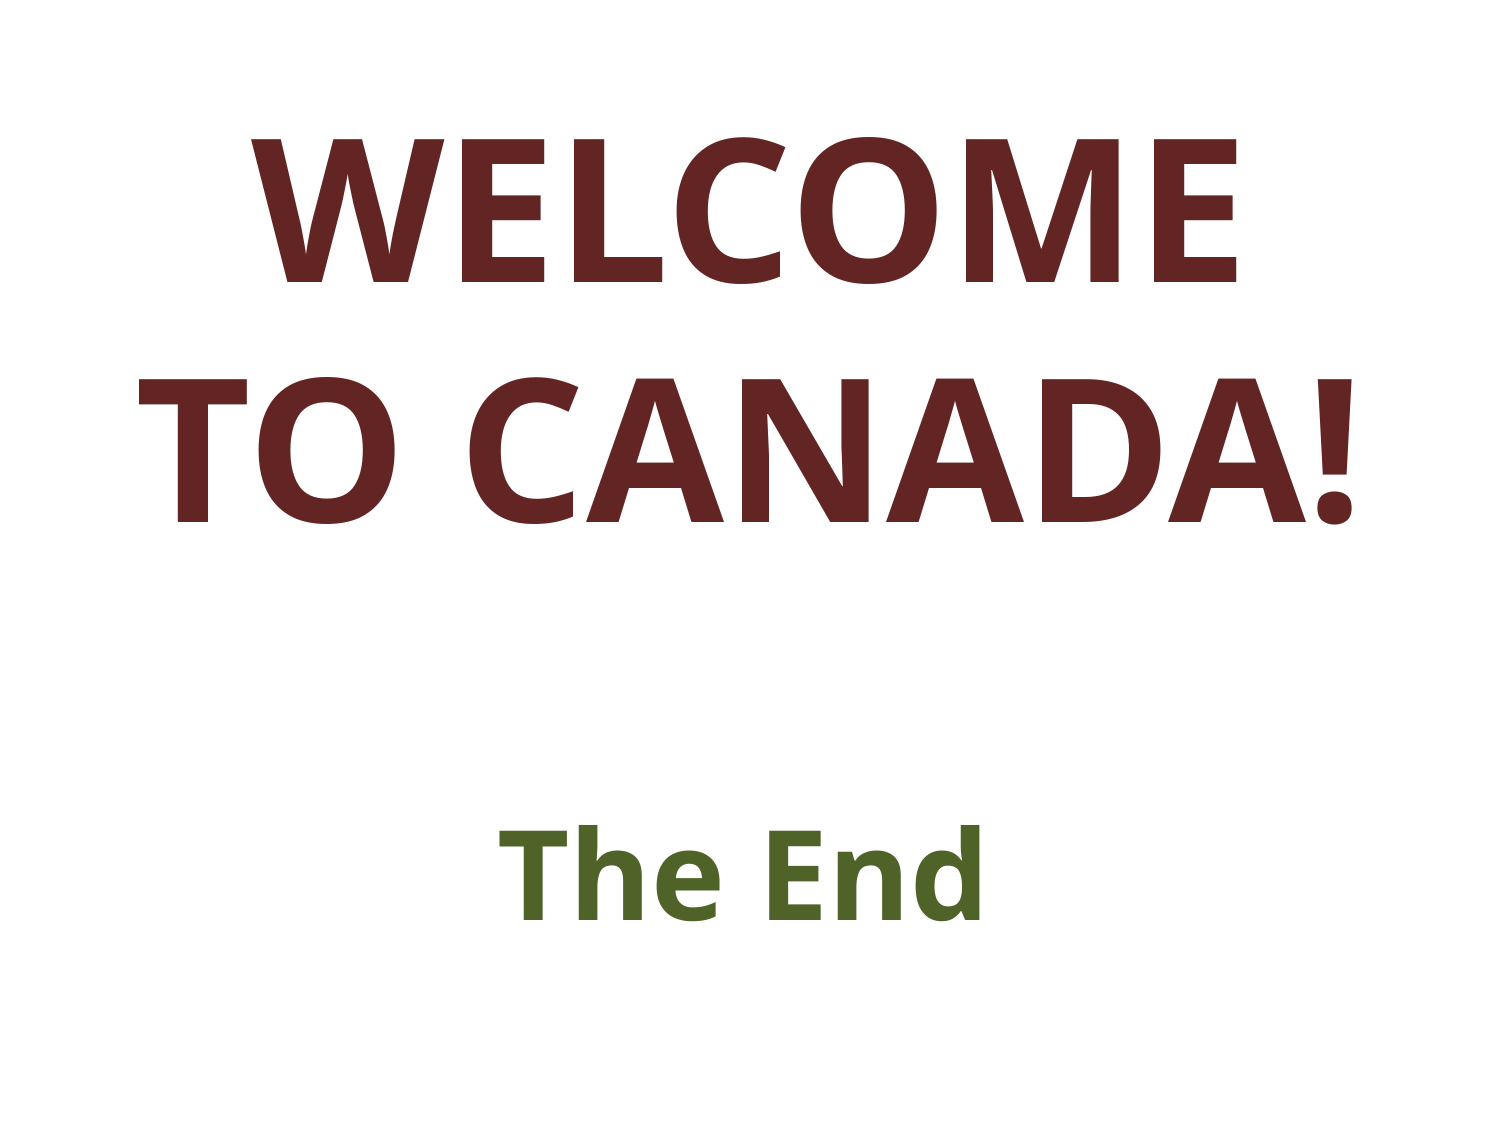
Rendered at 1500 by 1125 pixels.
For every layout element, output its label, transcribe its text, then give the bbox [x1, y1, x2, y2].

title WELCOME TO CANADA! [75, 45, 1425, 600]
list The End [75, 787, 1413, 1030]
